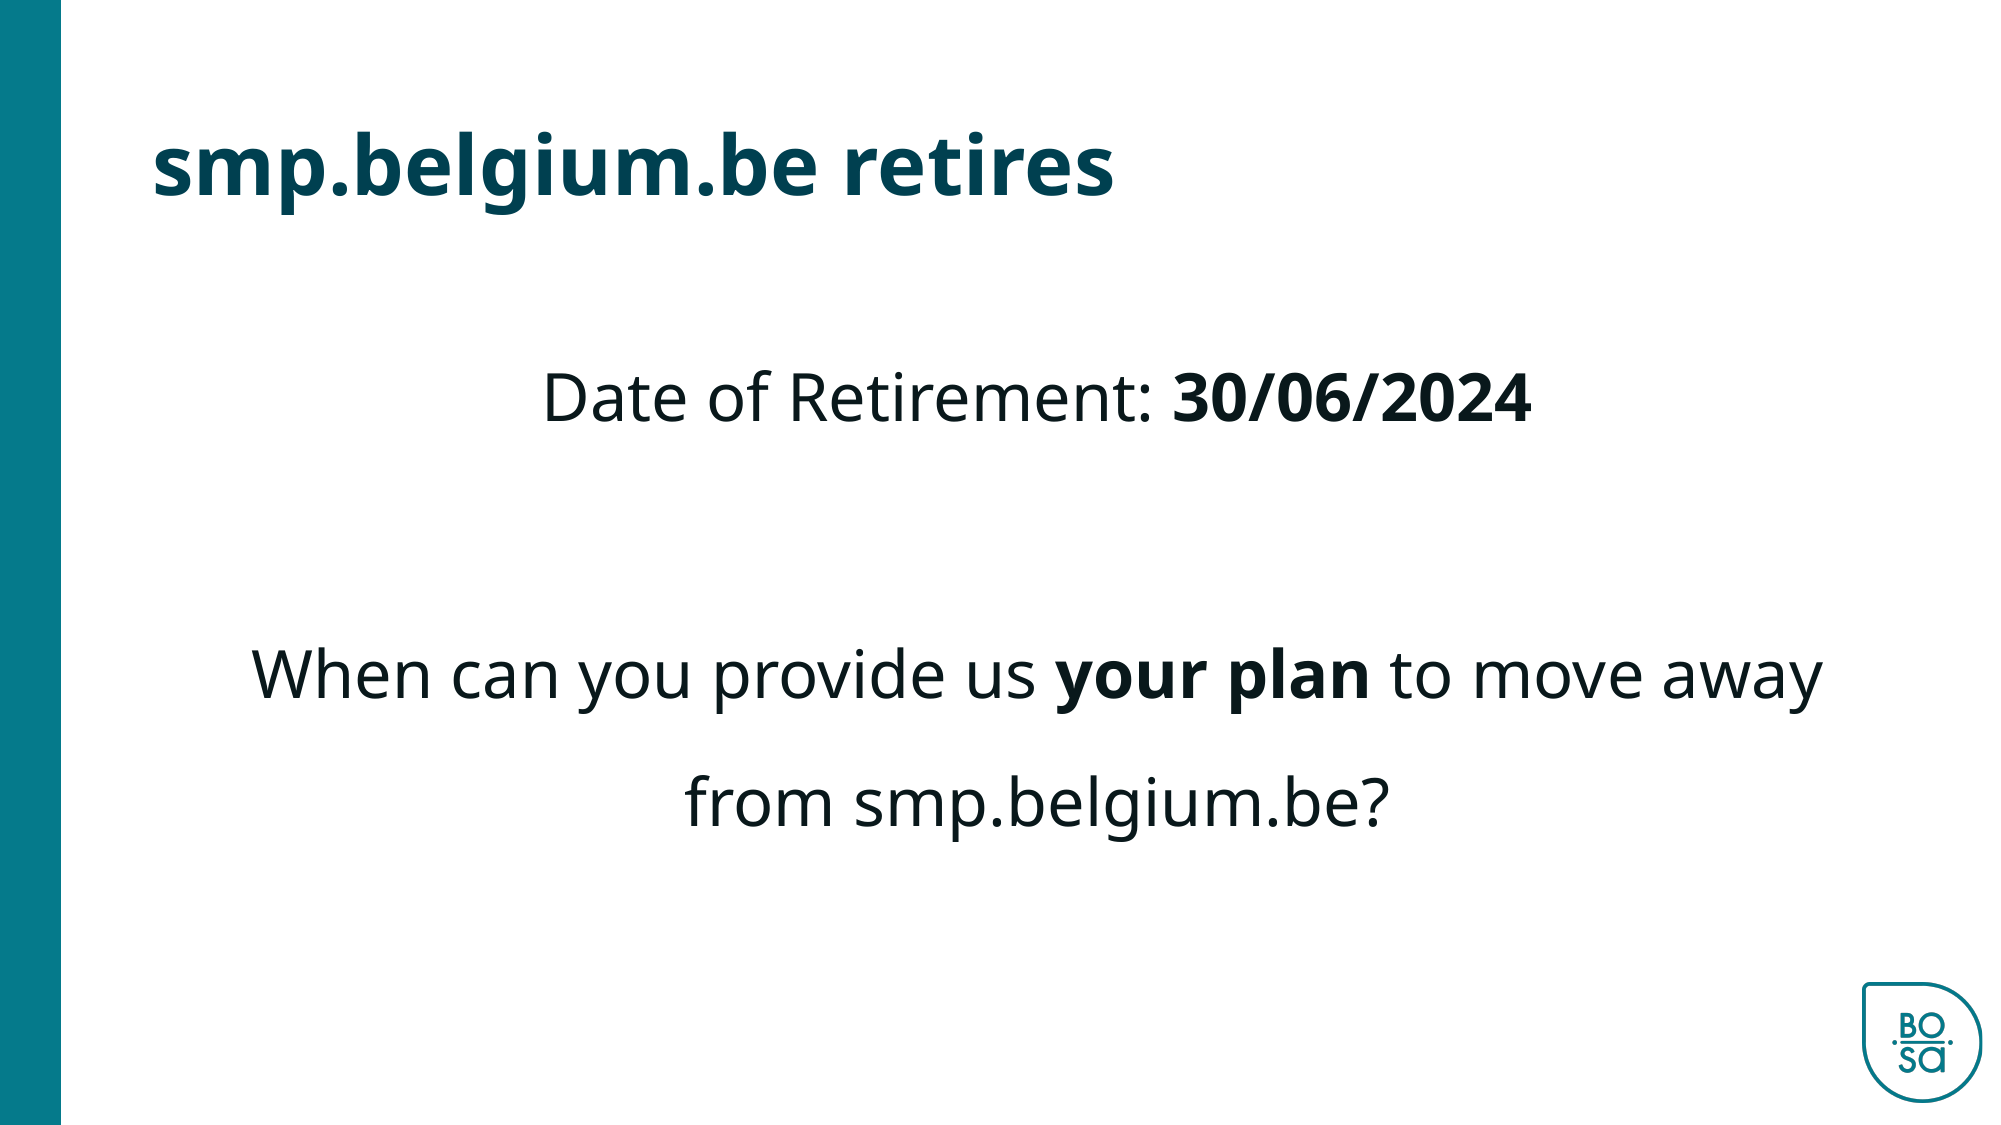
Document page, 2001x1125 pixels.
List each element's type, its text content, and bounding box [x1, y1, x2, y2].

title smp.belgium.be retires [137, 59, 1863, 278]
list Date of Retirement: 30/06/2024 When can you provide us your plan to move away from smp.belgium.be? [137, 299, 1863, 948]
picture [1862, 982, 1983, 1103]
